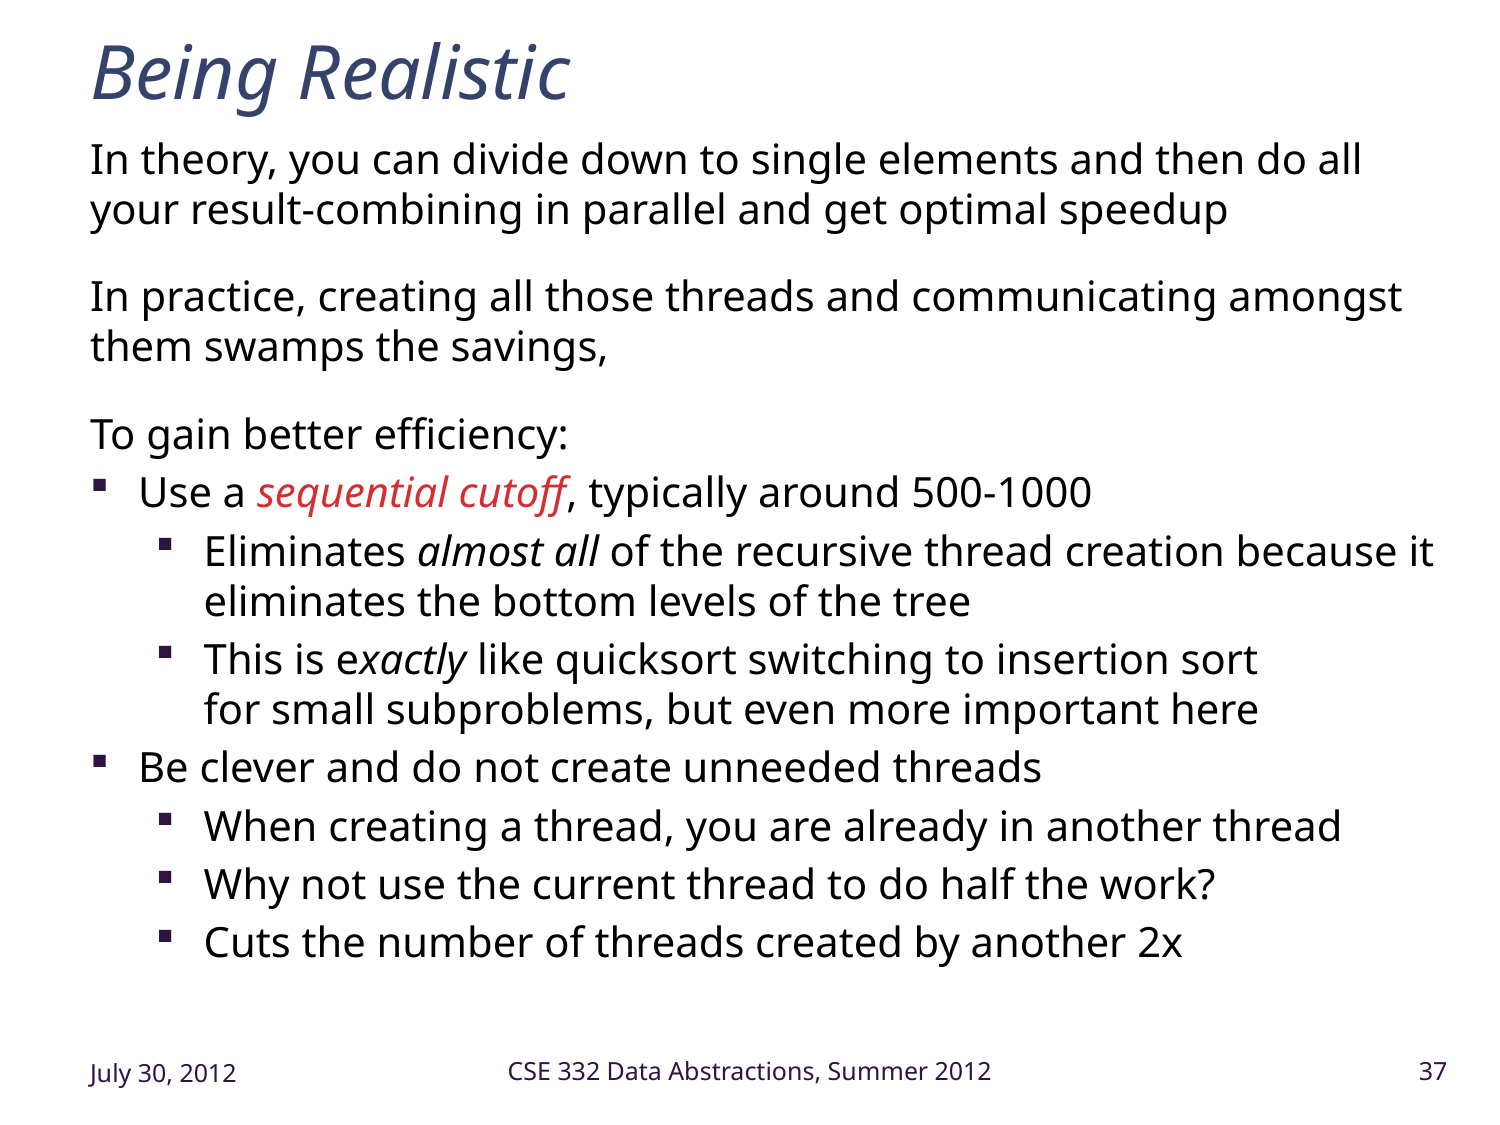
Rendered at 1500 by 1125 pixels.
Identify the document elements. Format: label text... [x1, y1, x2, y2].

title Being Realistic [75, 24, 1463, 105]
footer CSE 332 Data Abstractions, Summer 2012 [348, 1042, 1152, 1103]
slide_number 37 [1333, 1042, 1463, 1103]
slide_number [75, 1042, 338, 1103]
list In theory, you can divide down to single elements and then do all your result-combining in parallel and get optimal speedup In practice, creating all those threads and communicating amongst them swamps the savings, To gain better efficiency: Use a sequential cutoff, typically around 500-1000 Eliminates almost all of the recursive thread creation because it eliminates the bottom levels of the tree This is exactly like quicksort switching to insertion sort for small subproblems, but even more important here Be clever and do not create unneeded threads When creating a thread, you are already in another thread Why not use the current thread to do half the work? Cuts the number of threads created by another 2x [75, 125, 1463, 1025]
